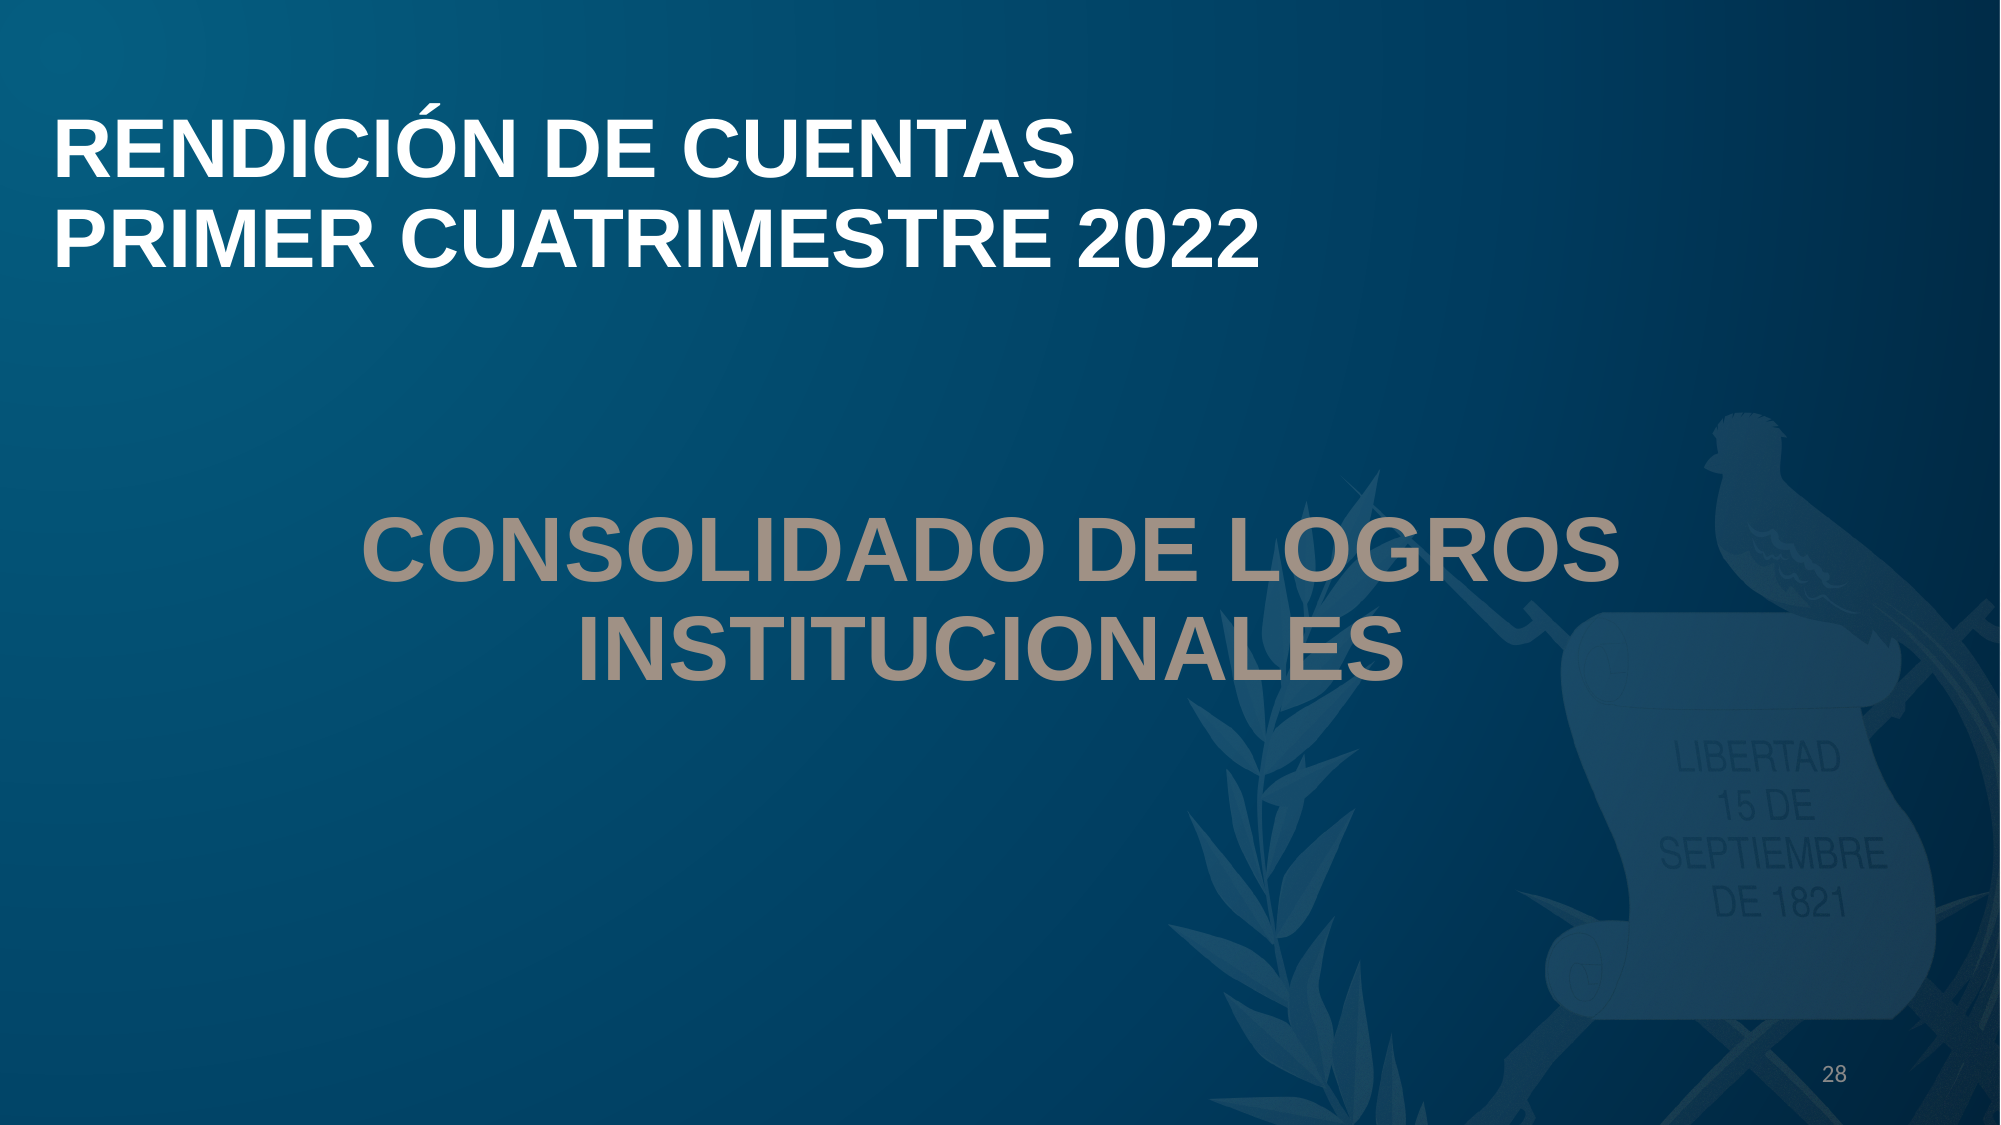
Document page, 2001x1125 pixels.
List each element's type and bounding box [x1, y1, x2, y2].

text_box [0, 0, 2000, 1125]
